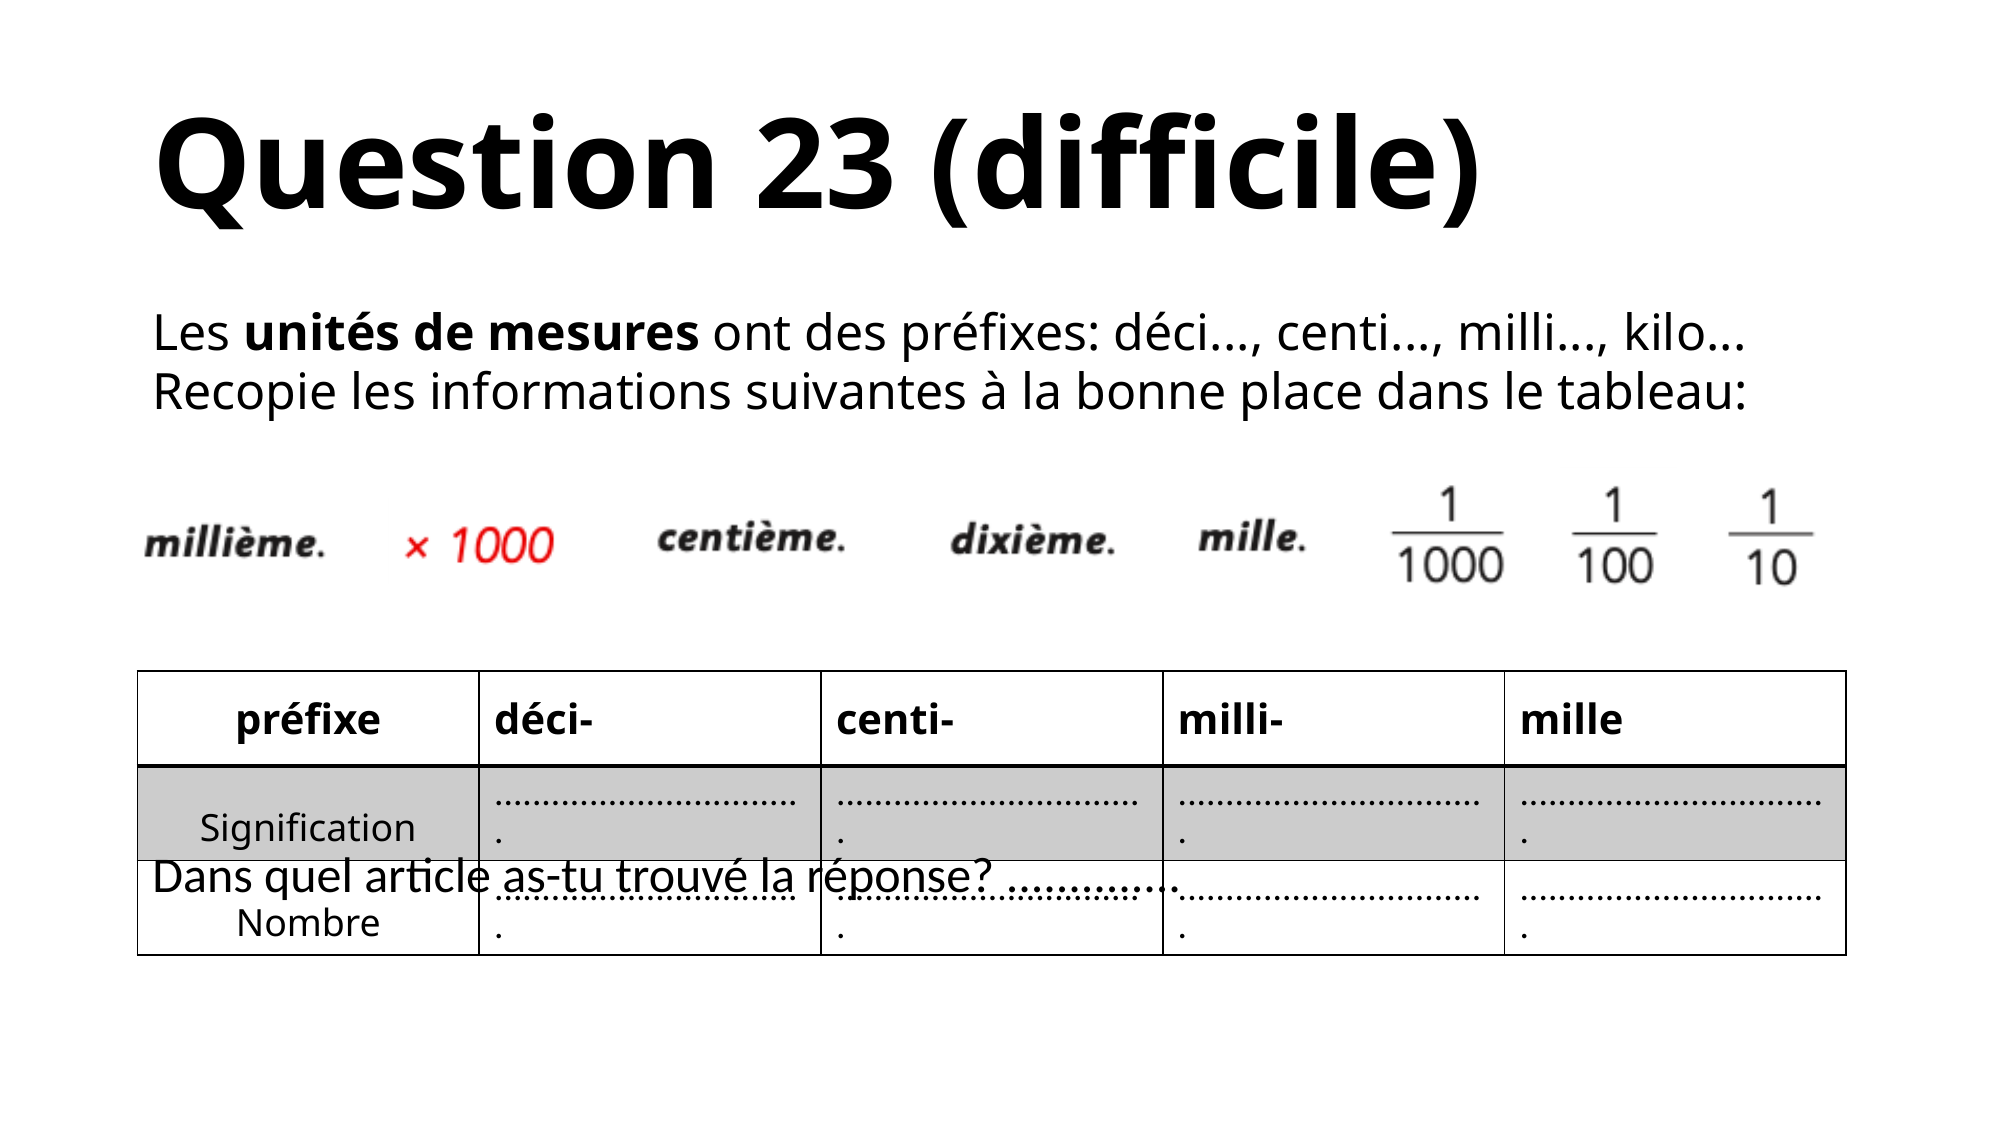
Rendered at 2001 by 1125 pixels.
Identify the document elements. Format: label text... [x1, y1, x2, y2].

table_cell Nombre [138, 861, 478, 954]
picture [1189, 507, 1315, 566]
table_header préfixe [138, 672, 478, 764]
picture [137, 519, 334, 572]
table_header mille [1505, 672, 1845, 764]
table_cell ................................. [1505, 768, 1845, 860]
table_cell Signification [138, 768, 478, 860]
picture [648, 515, 849, 562]
table_cell ................................. [822, 861, 1162, 954]
table_header milli- [1164, 672, 1504, 764]
title Question 23 (difficile) [137, 59, 1863, 278]
picture [1560, 466, 1677, 602]
table_cell ................................. [1164, 768, 1504, 860]
picture [387, 497, 575, 584]
table_cell ................................. [1164, 861, 1504, 954]
list Les unités de mesures ont des préfixes: déci..., centi..., milli..., kilo... Recopie les informations suivantes à la bonne place dans le tableau: Dans quel article as-tu trouvé la réponse? .............. [137, 299, 1863, 1014]
table_cell ................................. [822, 768, 1162, 860]
table_header déci- [480, 672, 820, 764]
table_header centi- [822, 672, 1162, 764]
picture [1725, 474, 1824, 604]
picture [1374, 461, 1519, 595]
table_cell ................................. [1505, 861, 1845, 954]
picture [939, 508, 1123, 569]
table_cell ................................. [480, 768, 820, 860]
table_cell ................................. [480, 861, 820, 954]
